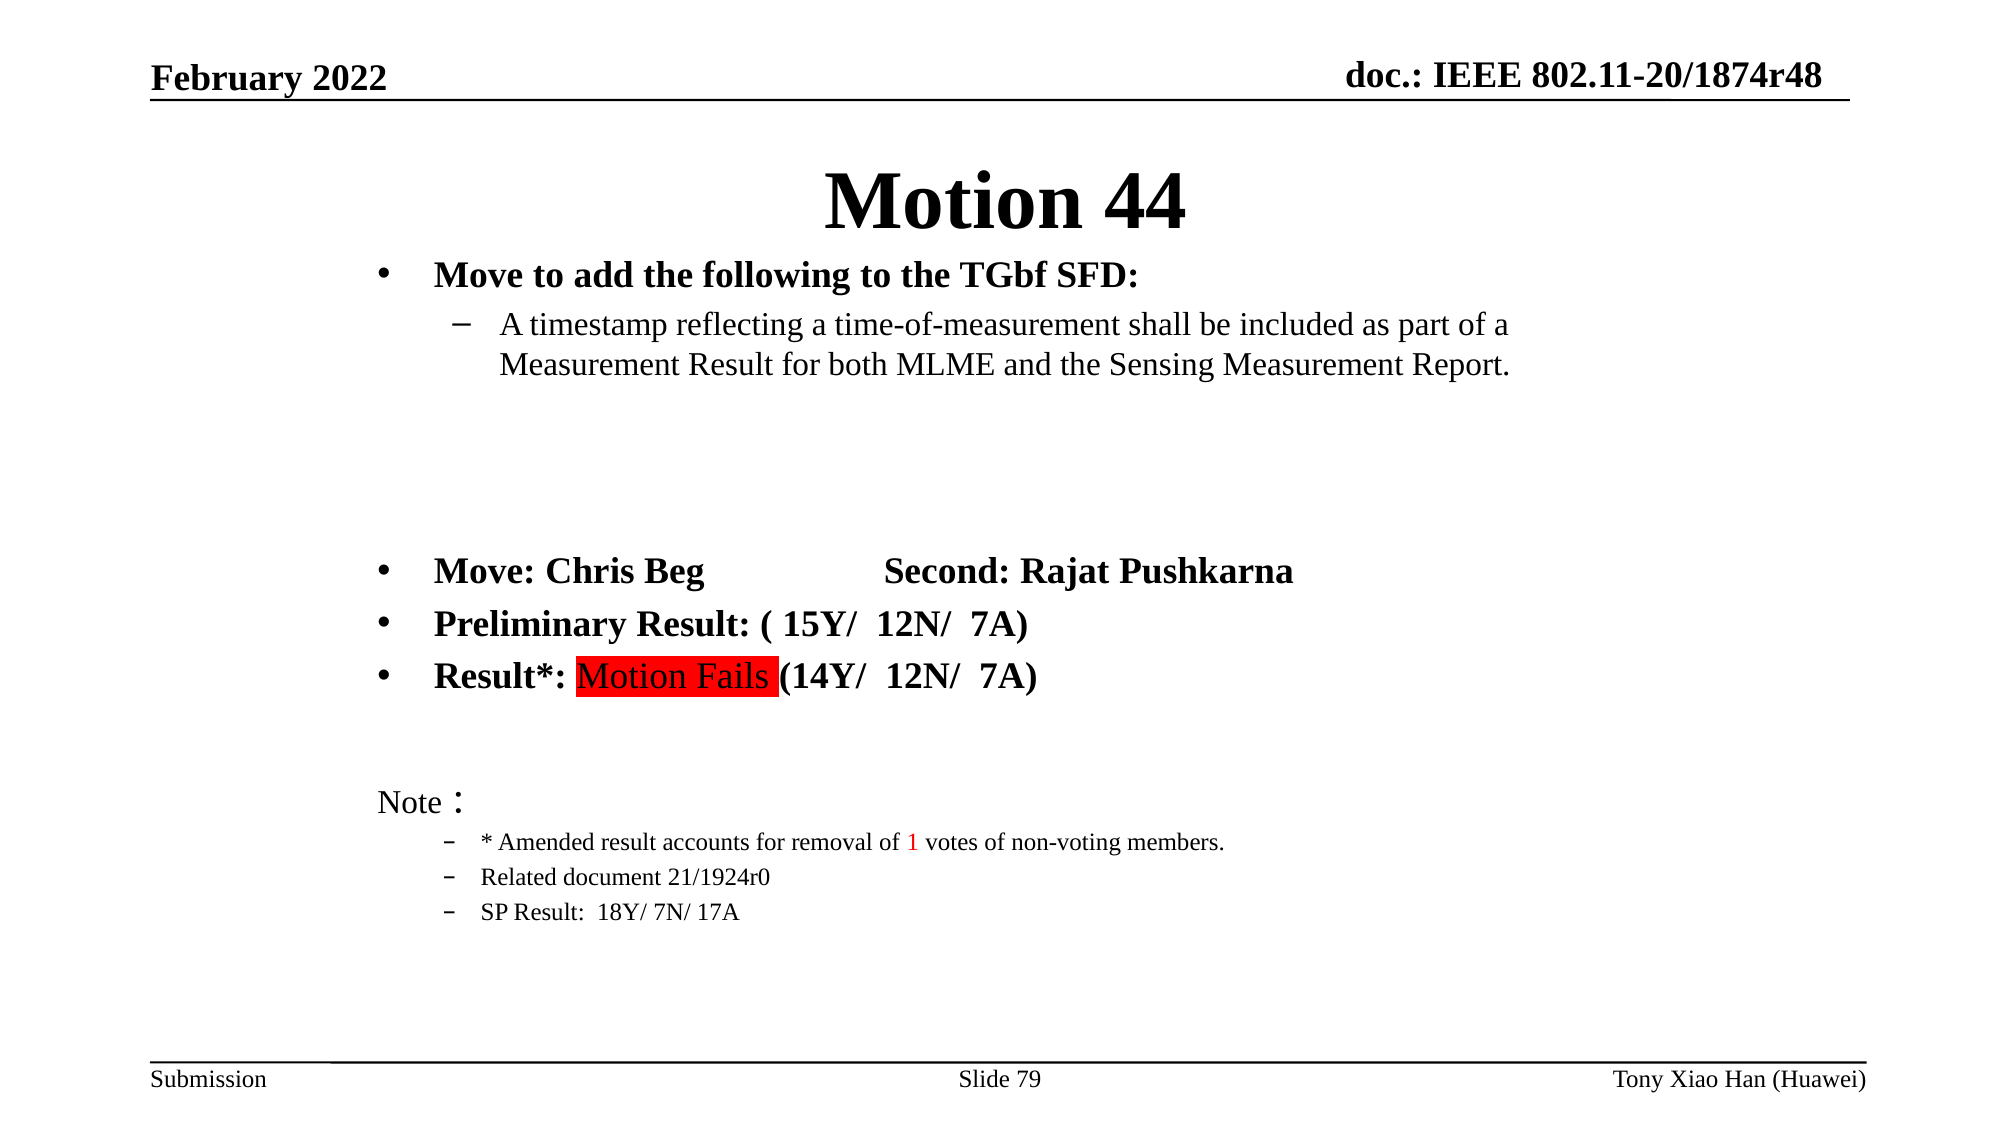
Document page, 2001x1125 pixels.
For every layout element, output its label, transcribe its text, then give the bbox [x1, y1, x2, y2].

text_box Motion 44 [368, 137, 1644, 275]
text_box Move to add the following to the TGbf SFD: A timestamp reflecting a time-of-measurement shall be included as part of a Measurement Result for both MLME and the Sensing Measurement Report. Move: Chris Beg Second: Rajat Pushkarna Preliminary Result: ( 15Y/ 12N/ 7A) Result*: Motion Fails (14Y/ 12N/ 7A) Note： * Amended result accounts for removal of 1 votes of non-voting members. Related document 21/1924r0 SP Result: 18Y/ 7N/ 17A [362, 212, 1638, 938]
